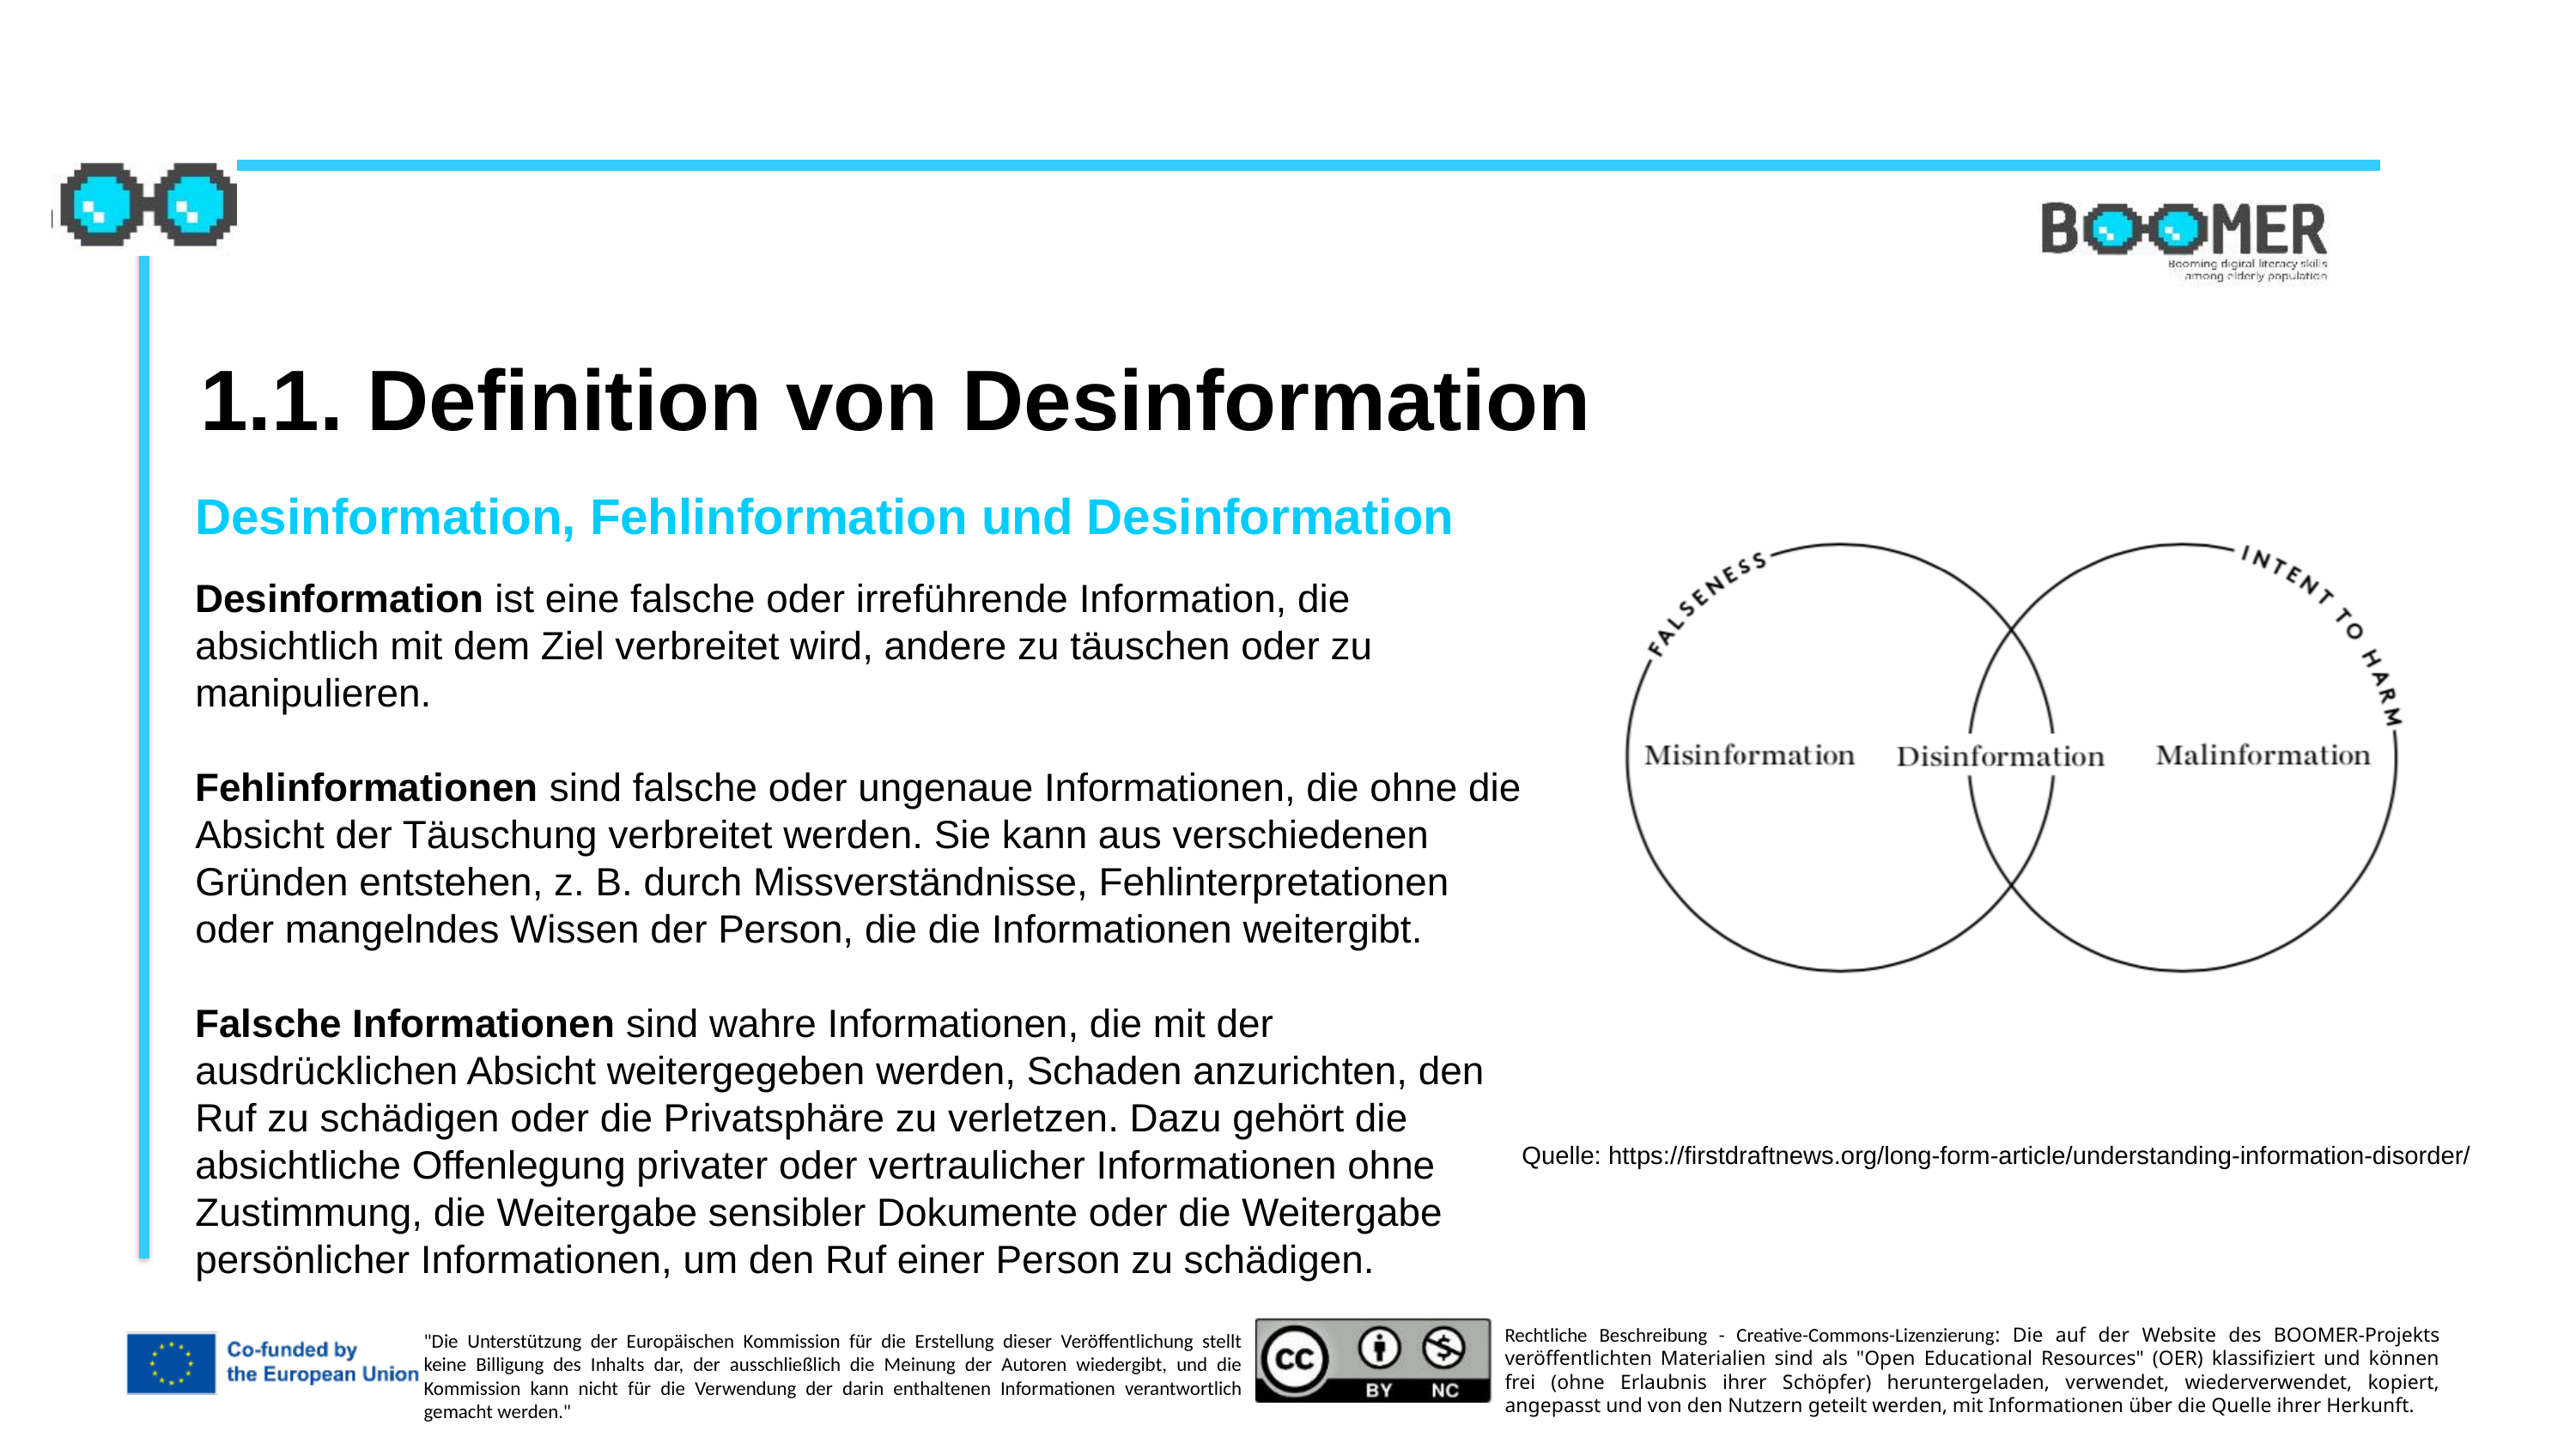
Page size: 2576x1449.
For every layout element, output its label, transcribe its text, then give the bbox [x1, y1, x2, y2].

text_box Desinformation, Fehlinformation und Desinformation [182, 477, 1526, 551]
text_box 1.1. Definition von Desinformation [187, 337, 2404, 454]
picture [124, 1331, 441, 1397]
picture [434, 1337, 440, 1346]
picture [2038, 191, 2334, 288]
picture [52, 142, 237, 256]
picture [1617, 523, 2412, 996]
text_box Desinformation ist eine falsche oder irreführende Information, die absichtlich mit dem Ziel verbreitet wird, andere zu täuschen oder zu manipulieren. Fehlinformationen sind falsche oder ungenaue Informationen, die ohne die Absicht der Täuschung verbreitet werden. Sie kann aus verschiedenen Gründen entstehen, z. B. durch Missverständnisse, Fehlinterpretationen oder mangelndes Wissen der Person, die die Informationen weitergibt. Falsche Informationen sind wahre Informationen, die mit der ausdrücklichen Absicht weitergegeben werden, Schaden anzurichten, den Ruf zu schädigen oder die Privatsphäre zu verletzen. Dazu gehört die absichtliche Offenlegung privater oder vertraulicher Informationen ohne Zustimmung, die Weitergabe sensibler Dokumente oder die Weitergabe persönlicher Informationen, um den Ruf einer Person zu schädigen. [182, 567, 1540, 1335]
picture [435, 1386, 440, 1394]
picture [1255, 1335, 1492, 1403]
text_box Quelle: https://firstdraftnews.org/long-form-article/understanding-information-disorder/ [1509, 1133, 2485, 1176]
